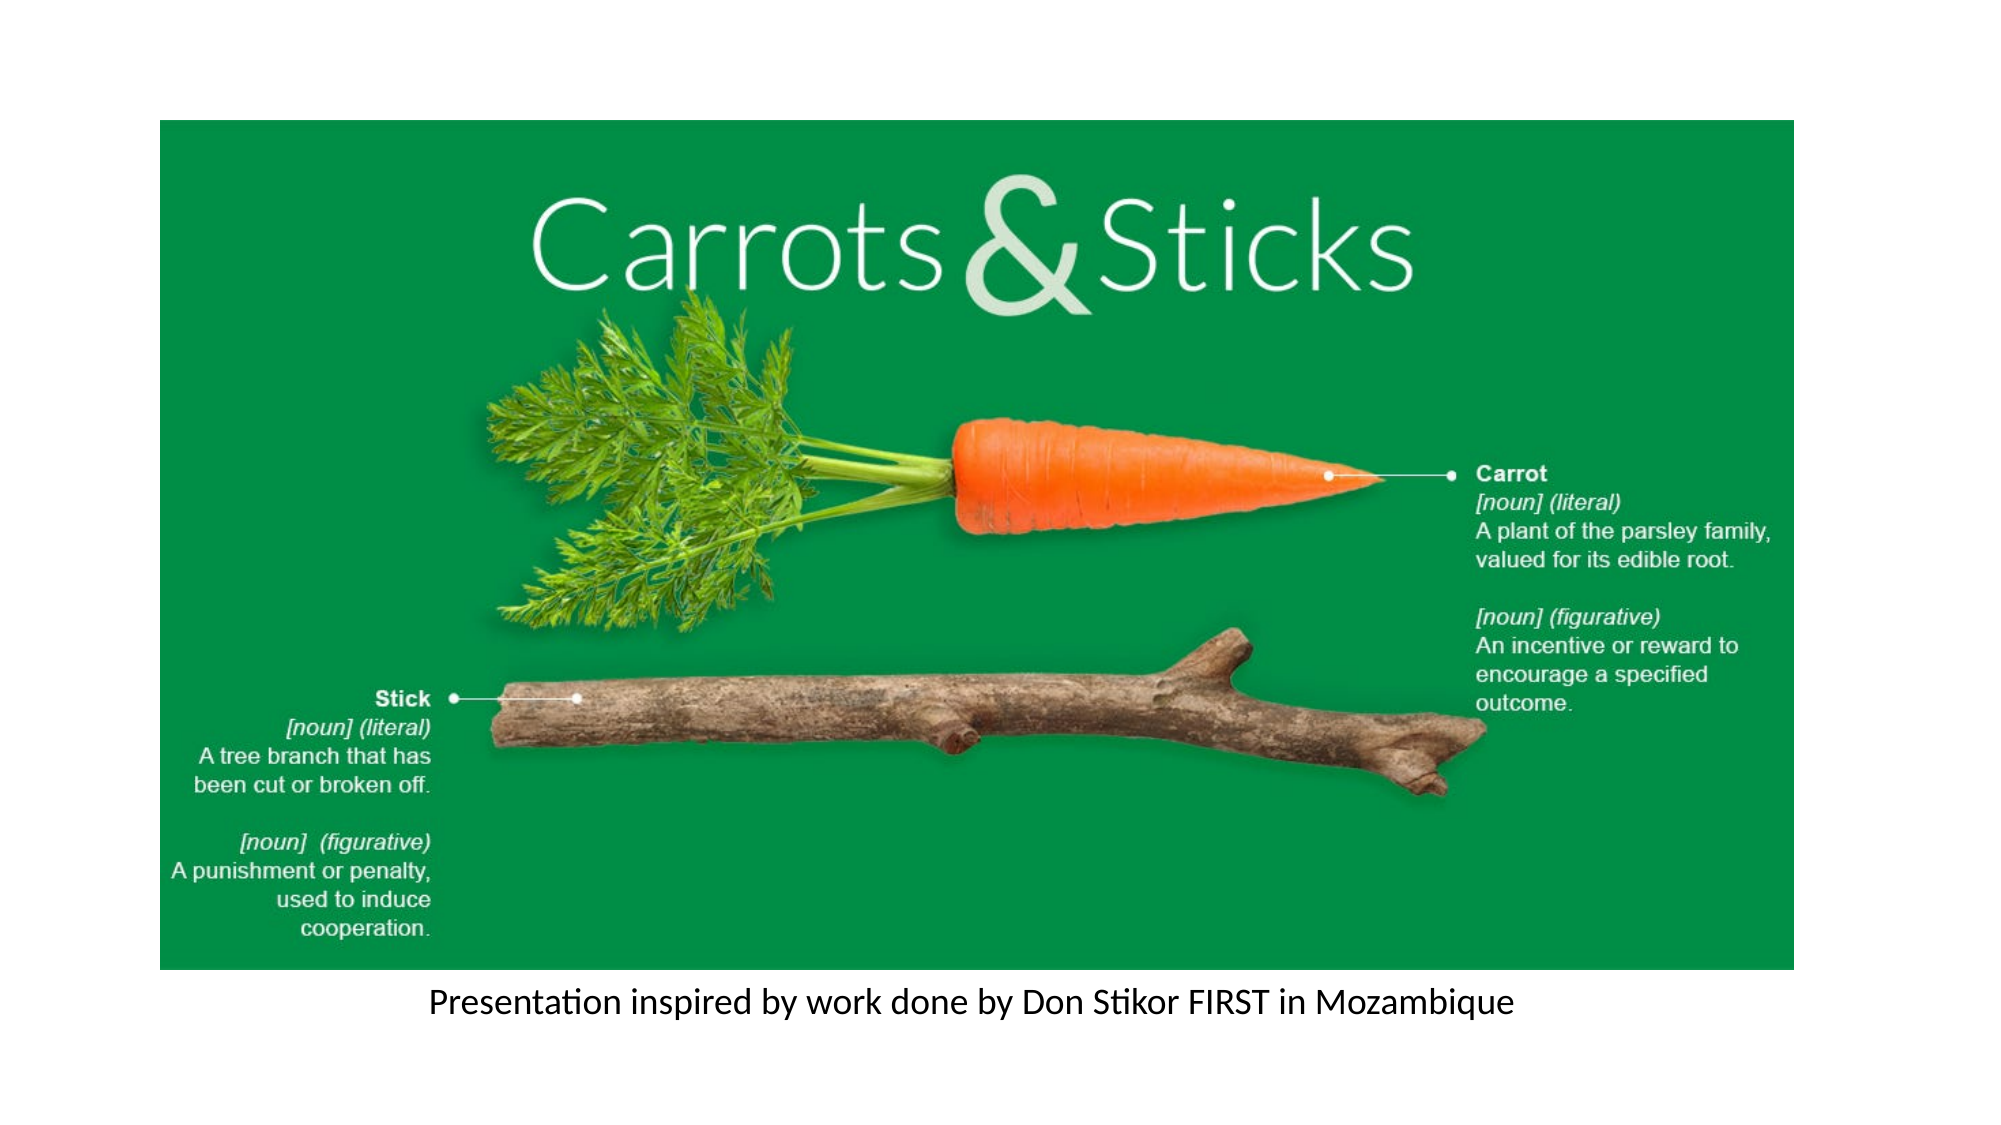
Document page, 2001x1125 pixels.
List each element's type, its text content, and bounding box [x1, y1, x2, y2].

picture [160, 120, 1794, 970]
text_box Presentation inspired by work done by Don Stikor FIRST in Mozambique [414, 970, 1540, 1030]
